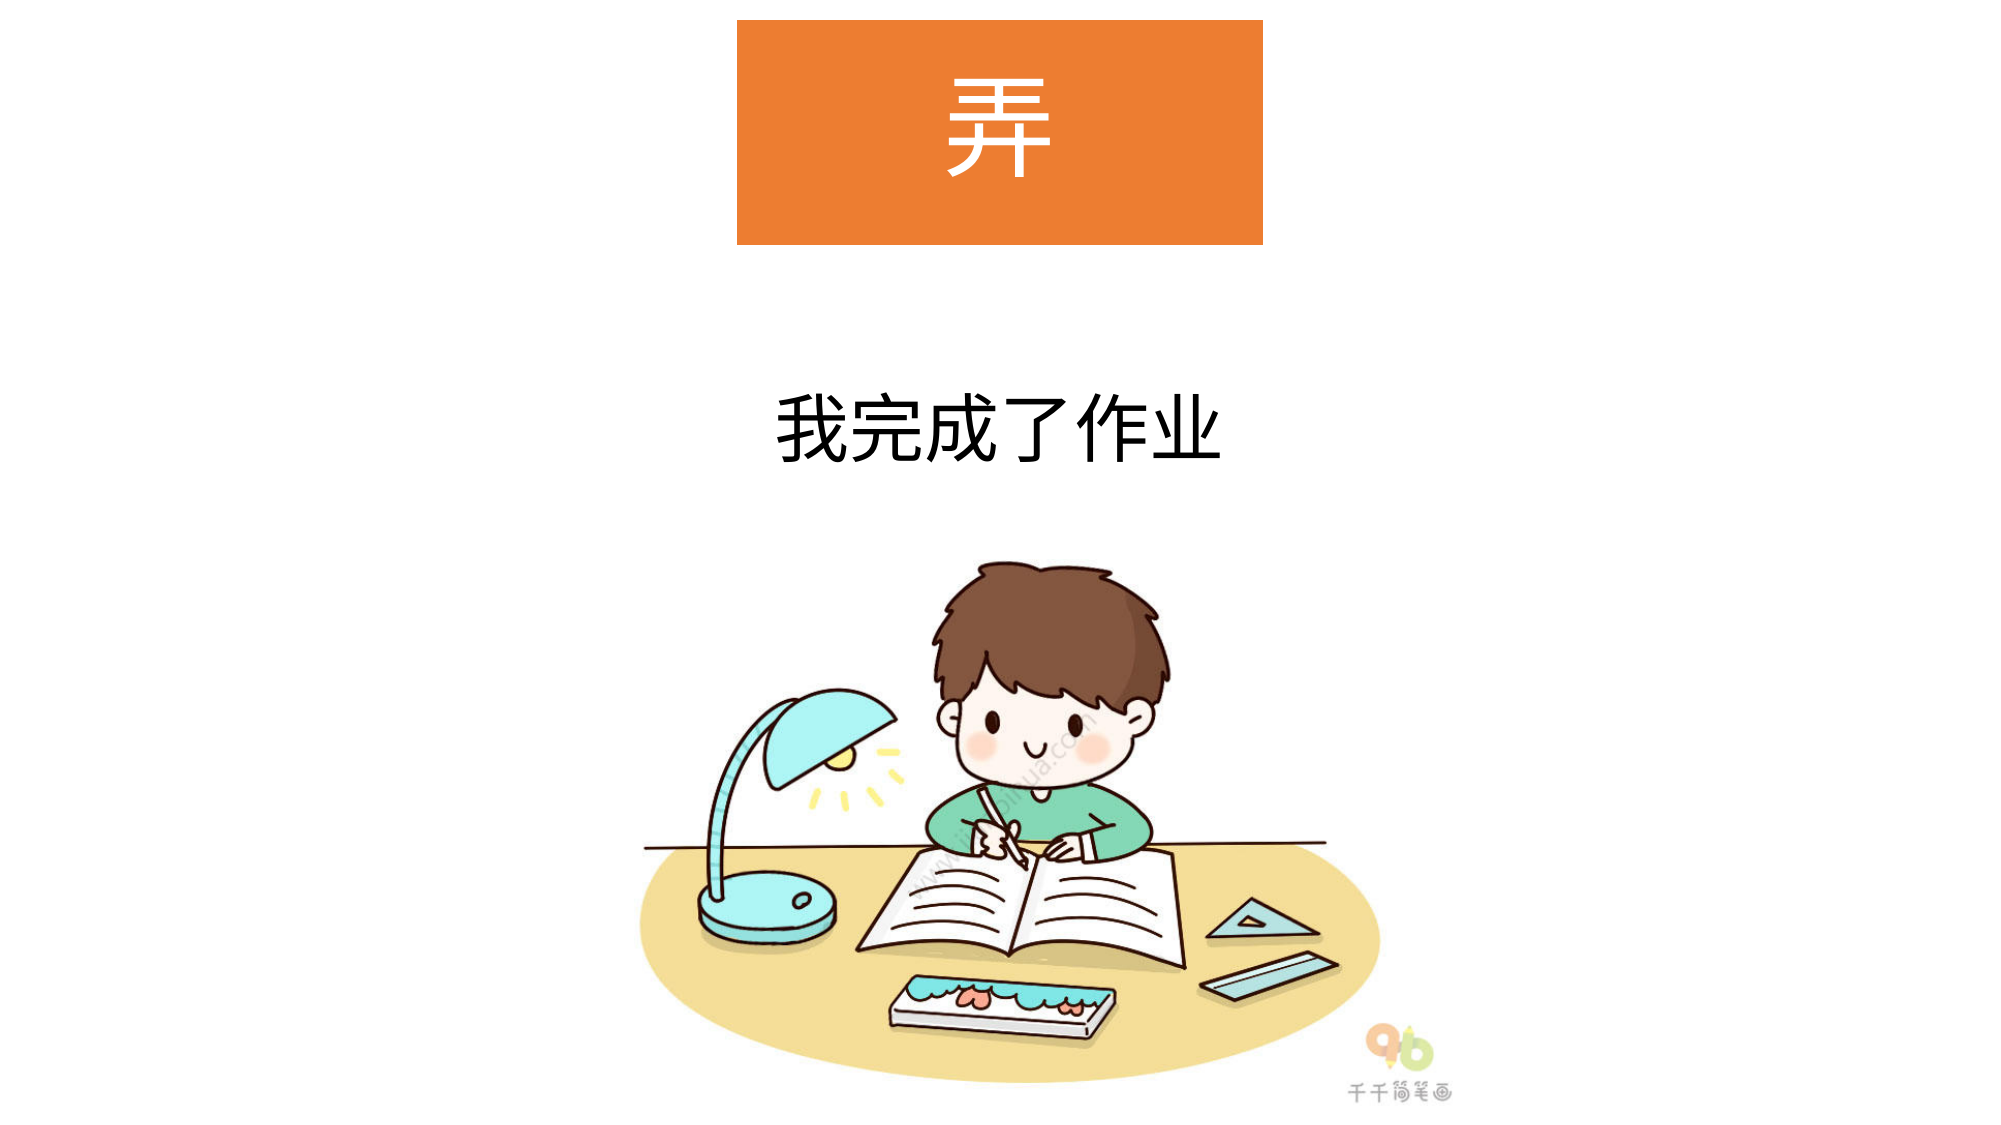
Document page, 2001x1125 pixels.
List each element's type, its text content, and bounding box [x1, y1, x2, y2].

text_box 我完成了作业 [75, 246, 1925, 619]
text_box 弄 [734, 17, 1266, 248]
picture [535, 493, 1465, 1114]
